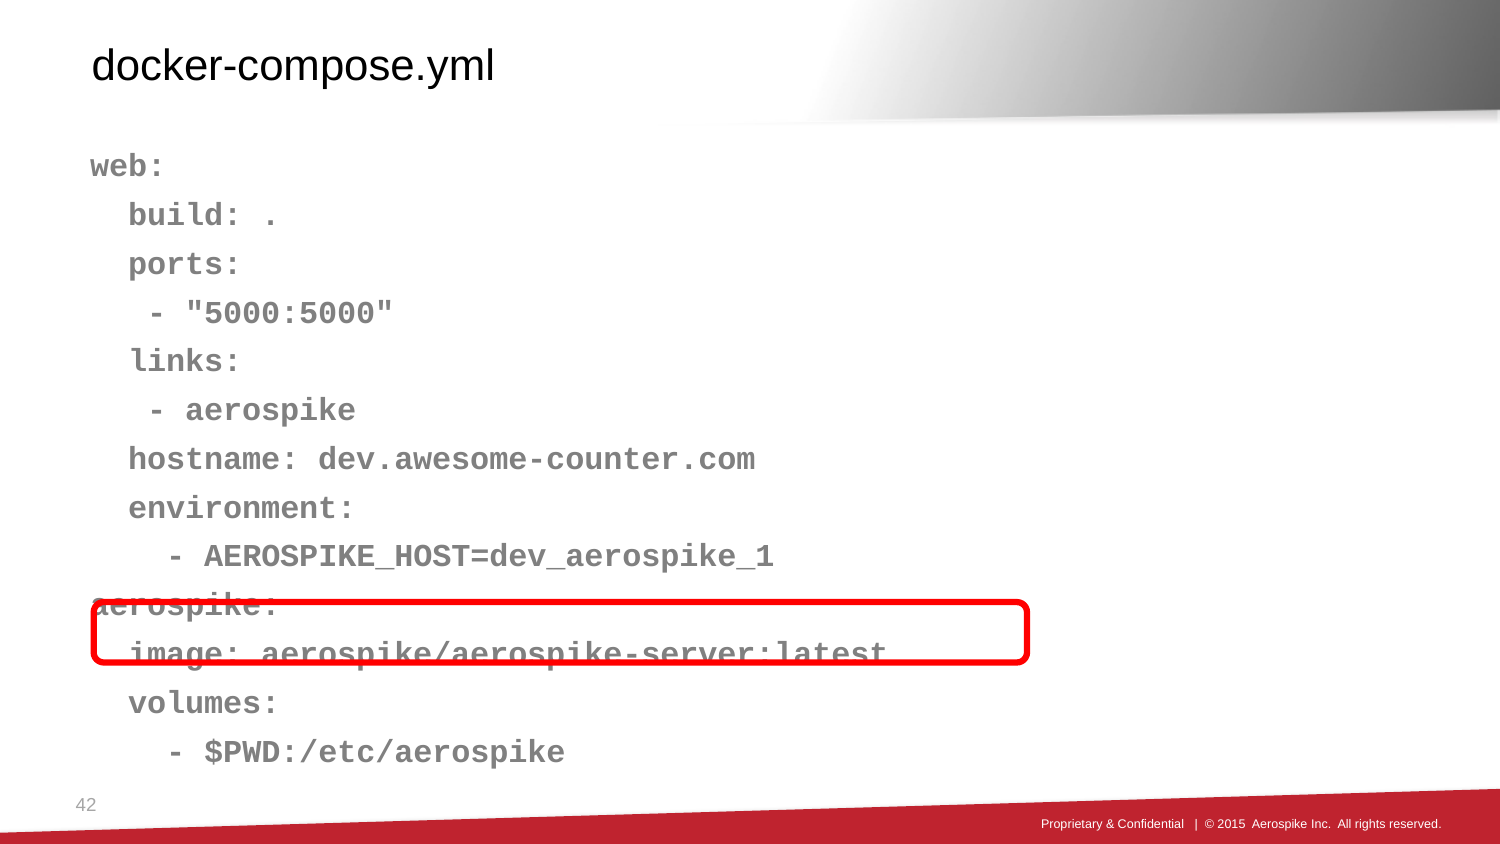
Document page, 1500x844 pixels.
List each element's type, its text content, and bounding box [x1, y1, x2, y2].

list web: build: . ports: - "5000:5000" links: - aerospike hostname: dev.awesome-counter.com environment: - AEROSPIKE_HOST=dev_aerospike_1 aerospike: image: aerospike/aerospike-server:latest volumes: - $PWD:/etc/aerospike [75, 137, 1403, 782]
picture [0, 0, 1500, 148]
title docker-compose.yml [76, 2, 1402, 124]
text_box [93, 602, 1028, 663]
